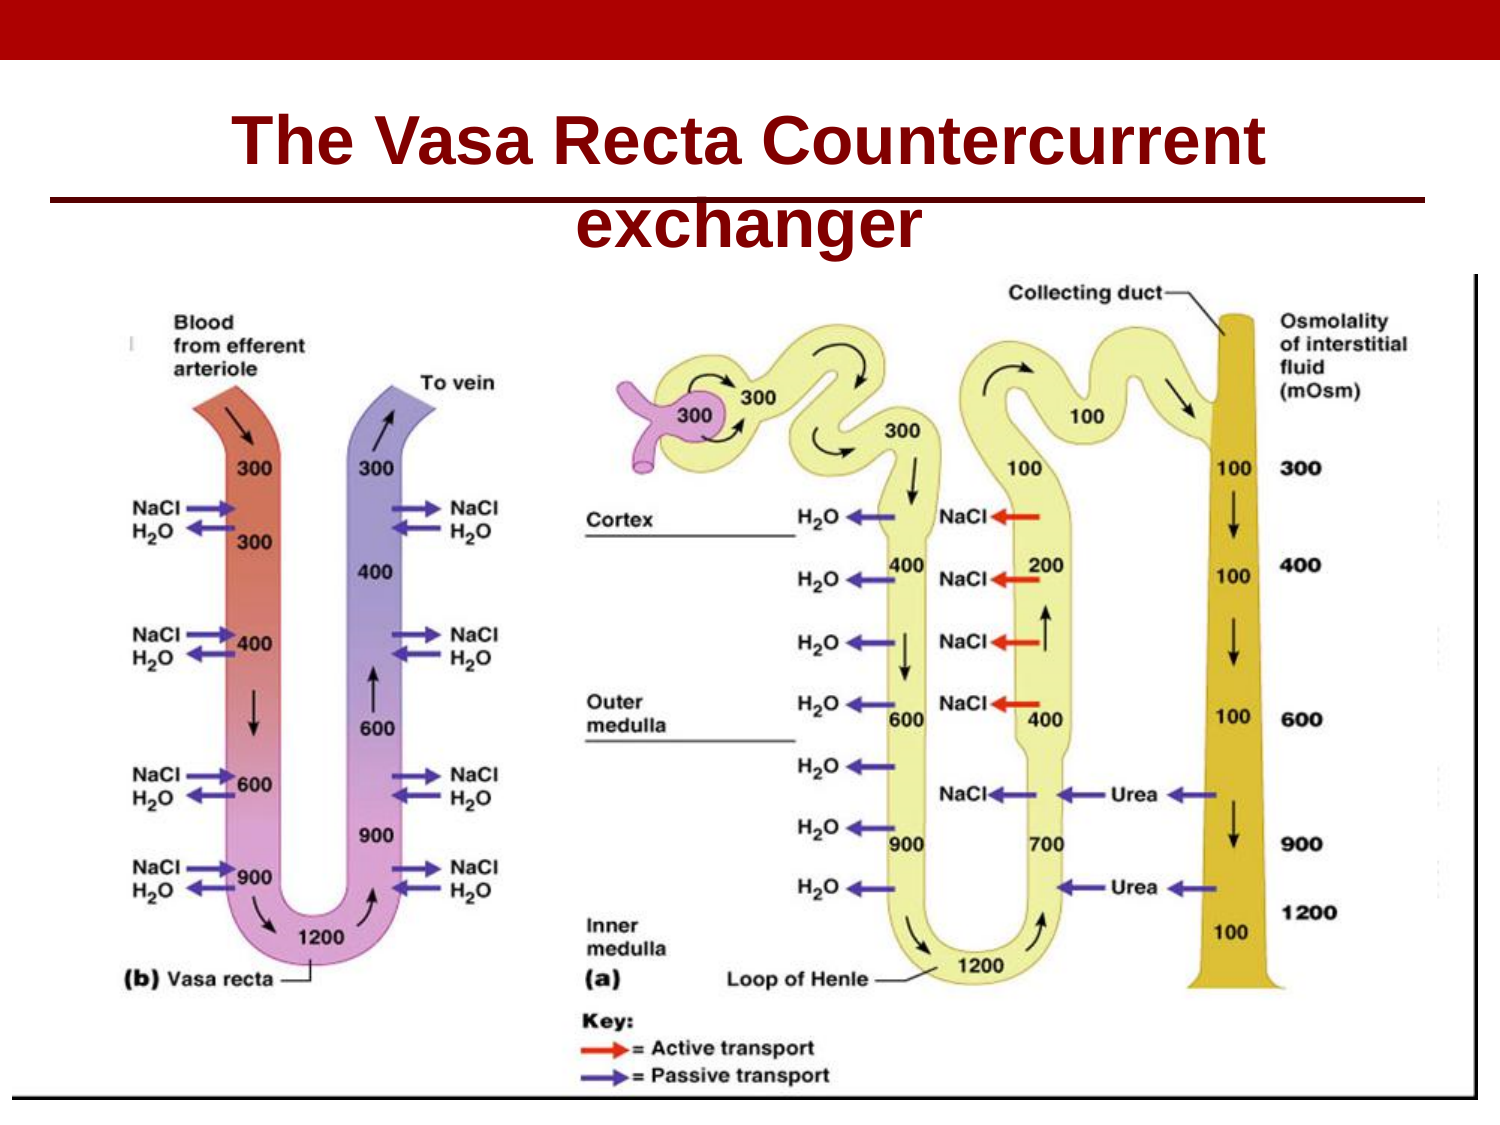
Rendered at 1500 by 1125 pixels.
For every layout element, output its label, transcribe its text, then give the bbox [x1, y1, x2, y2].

text_box The Vasa Recta Countercurrent exchanger [74, 87, 1425, 197]
picture [12, 274, 1478, 1101]
text_box The Vasa Recta Countercurrent exchanger [74, 206, 1425, 250]
